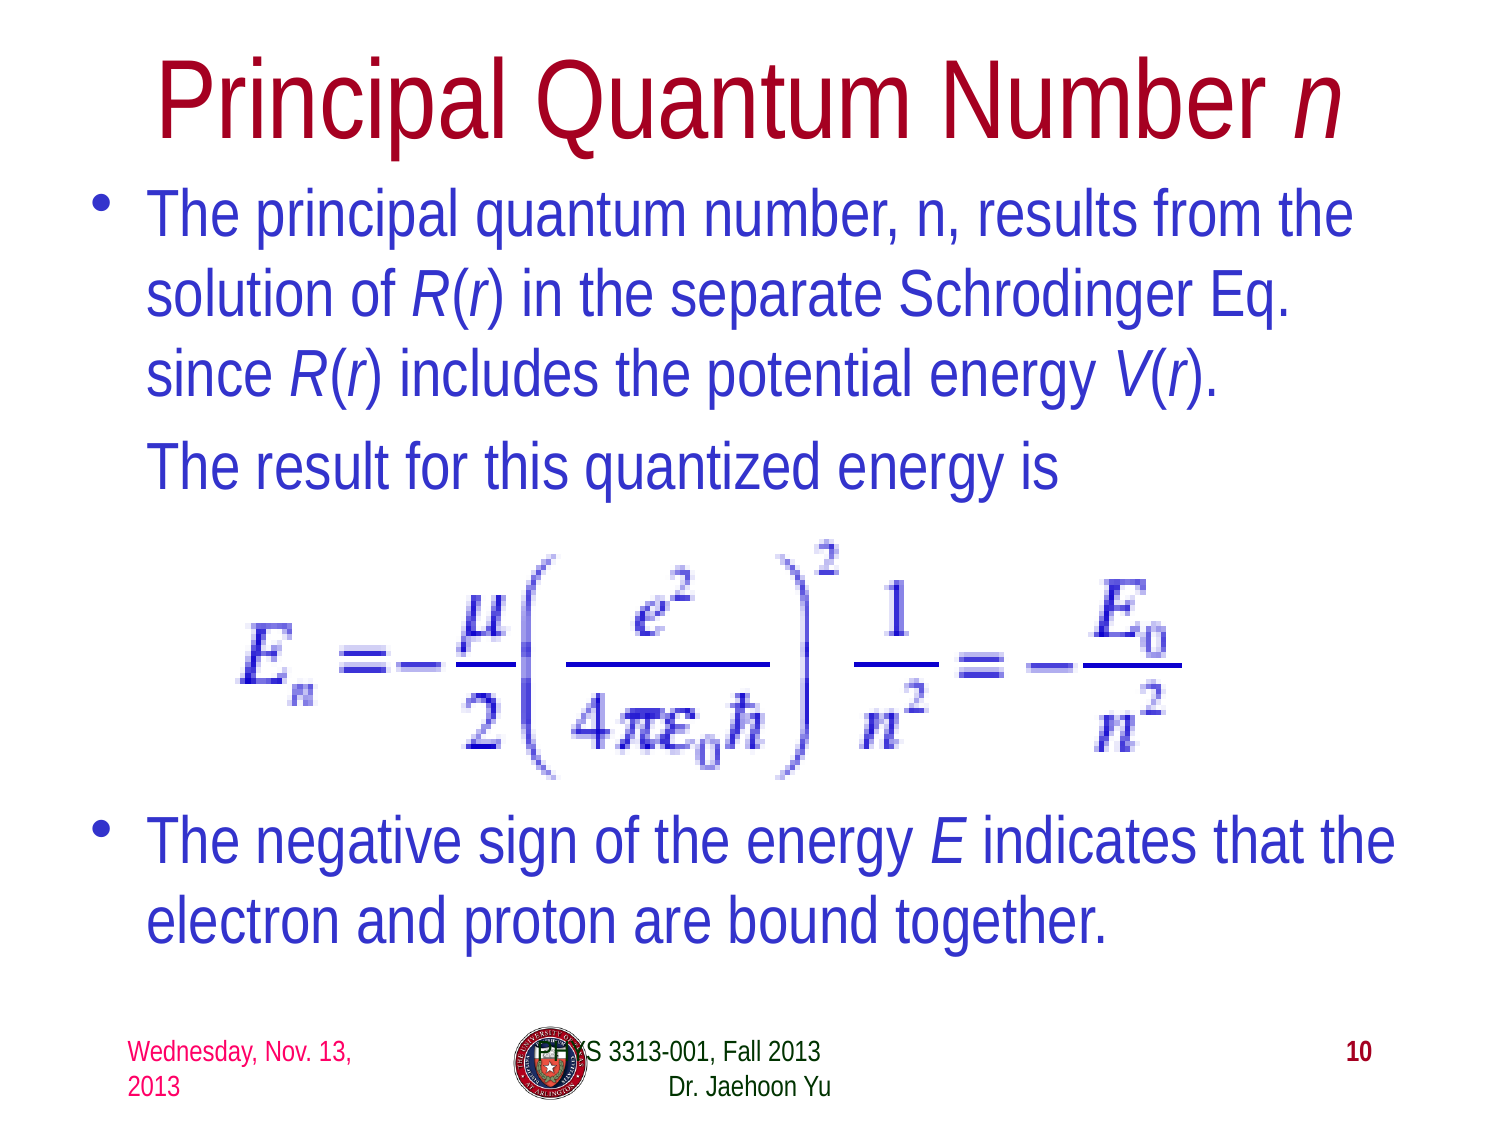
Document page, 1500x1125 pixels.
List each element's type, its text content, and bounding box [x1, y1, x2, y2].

title Principal Quantum Number n [112, 0, 1388, 162]
footer PHYS 3313-001, Fall 2013 Dr. Jaehoon Yu [512, 1024, 988, 1101]
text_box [224, 607, 382, 713]
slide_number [112, 1024, 426, 1101]
slide_number 10 [1074, 1024, 1388, 1101]
list The principal quantum number, n, results from the solution of R(r) in the separate Schrodinger Eq. since R(r) includes the potential energy V(r). The result for this quantized energy is The negative sign of the energy E indicates that the electron and proton are bound together. [74, 162, 1451, 976]
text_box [1015, 558, 1188, 763]
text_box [387, 524, 1014, 782]
